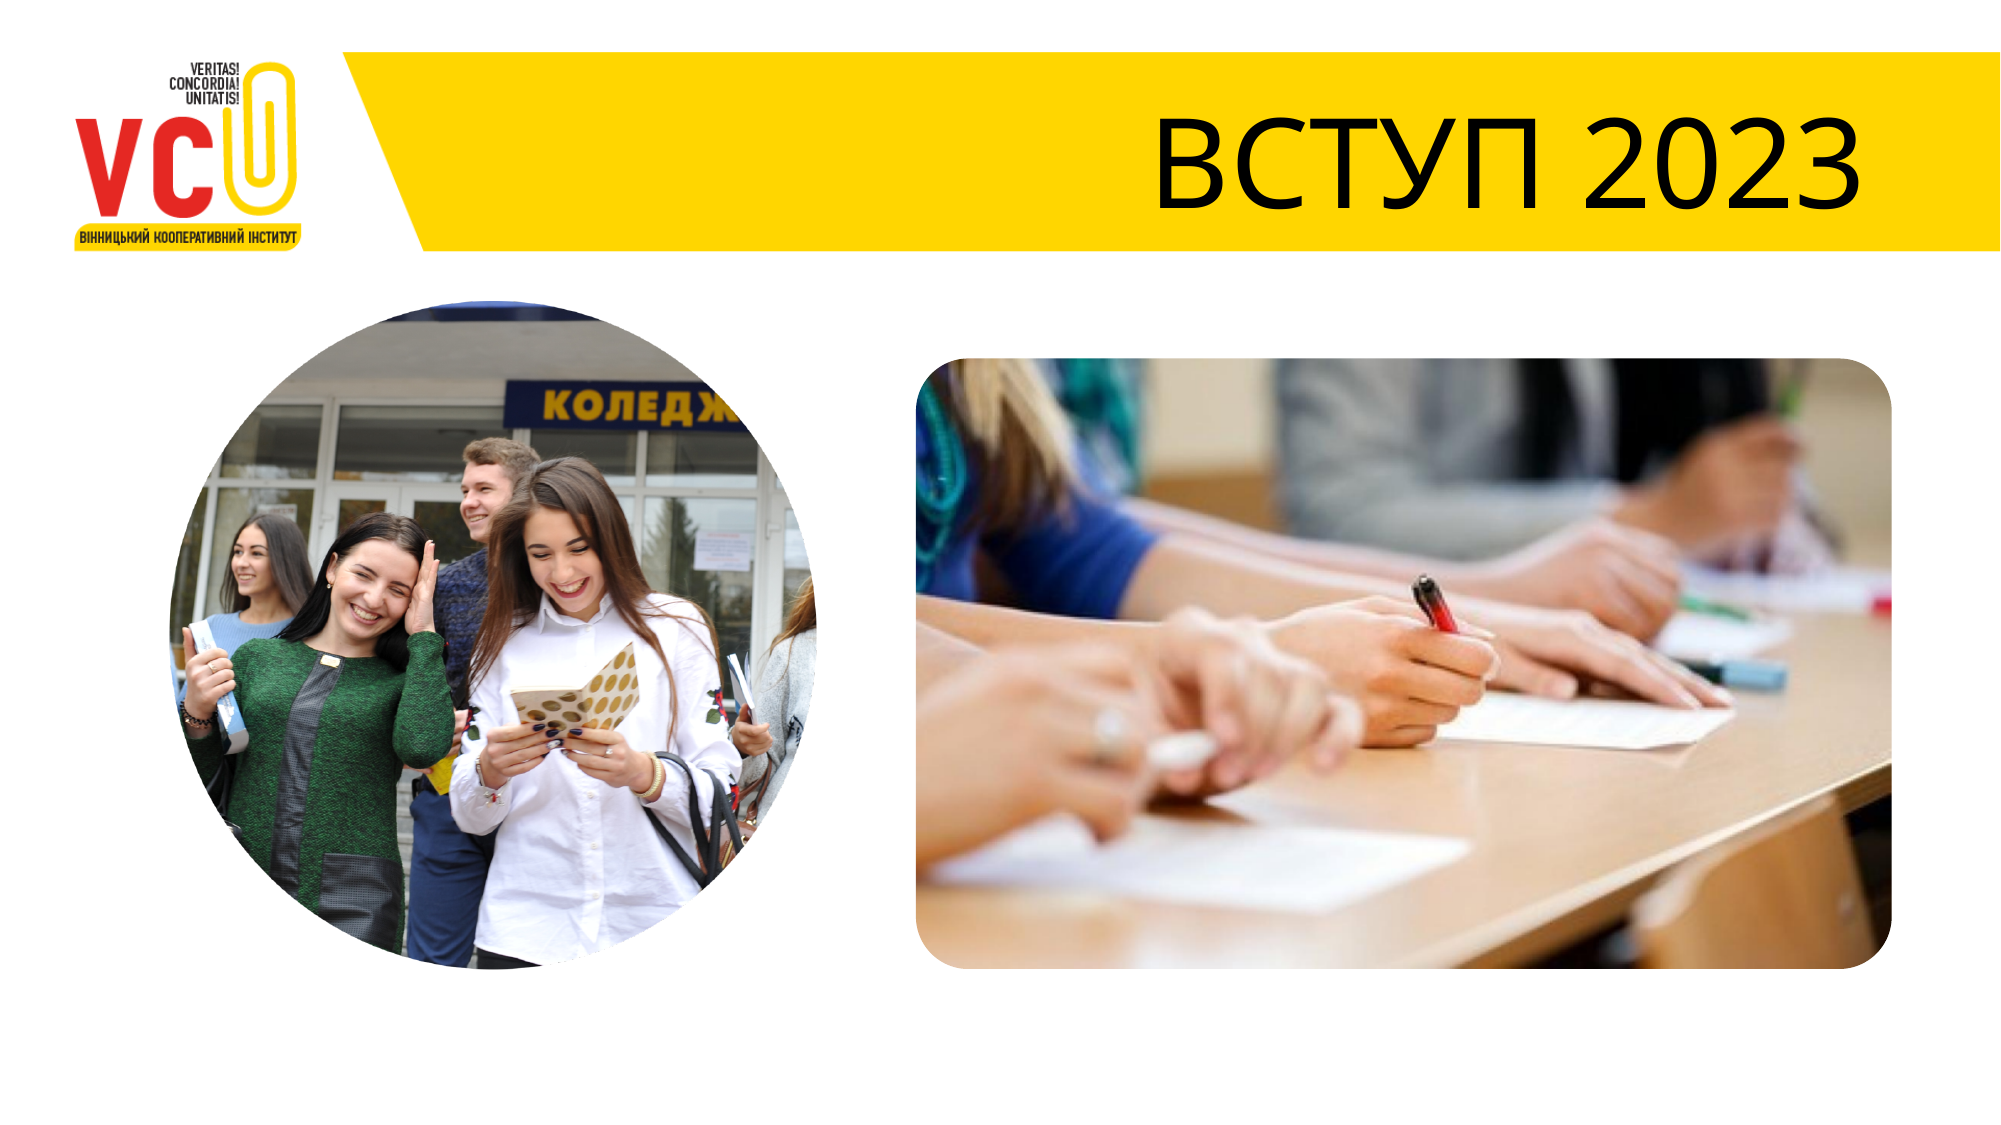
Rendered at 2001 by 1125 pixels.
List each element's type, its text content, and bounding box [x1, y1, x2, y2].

title ВСТУП 2023 [156, 59, 1882, 278]
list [144, 258, 857, 973]
picture [0, 0, 2001, 1125]
